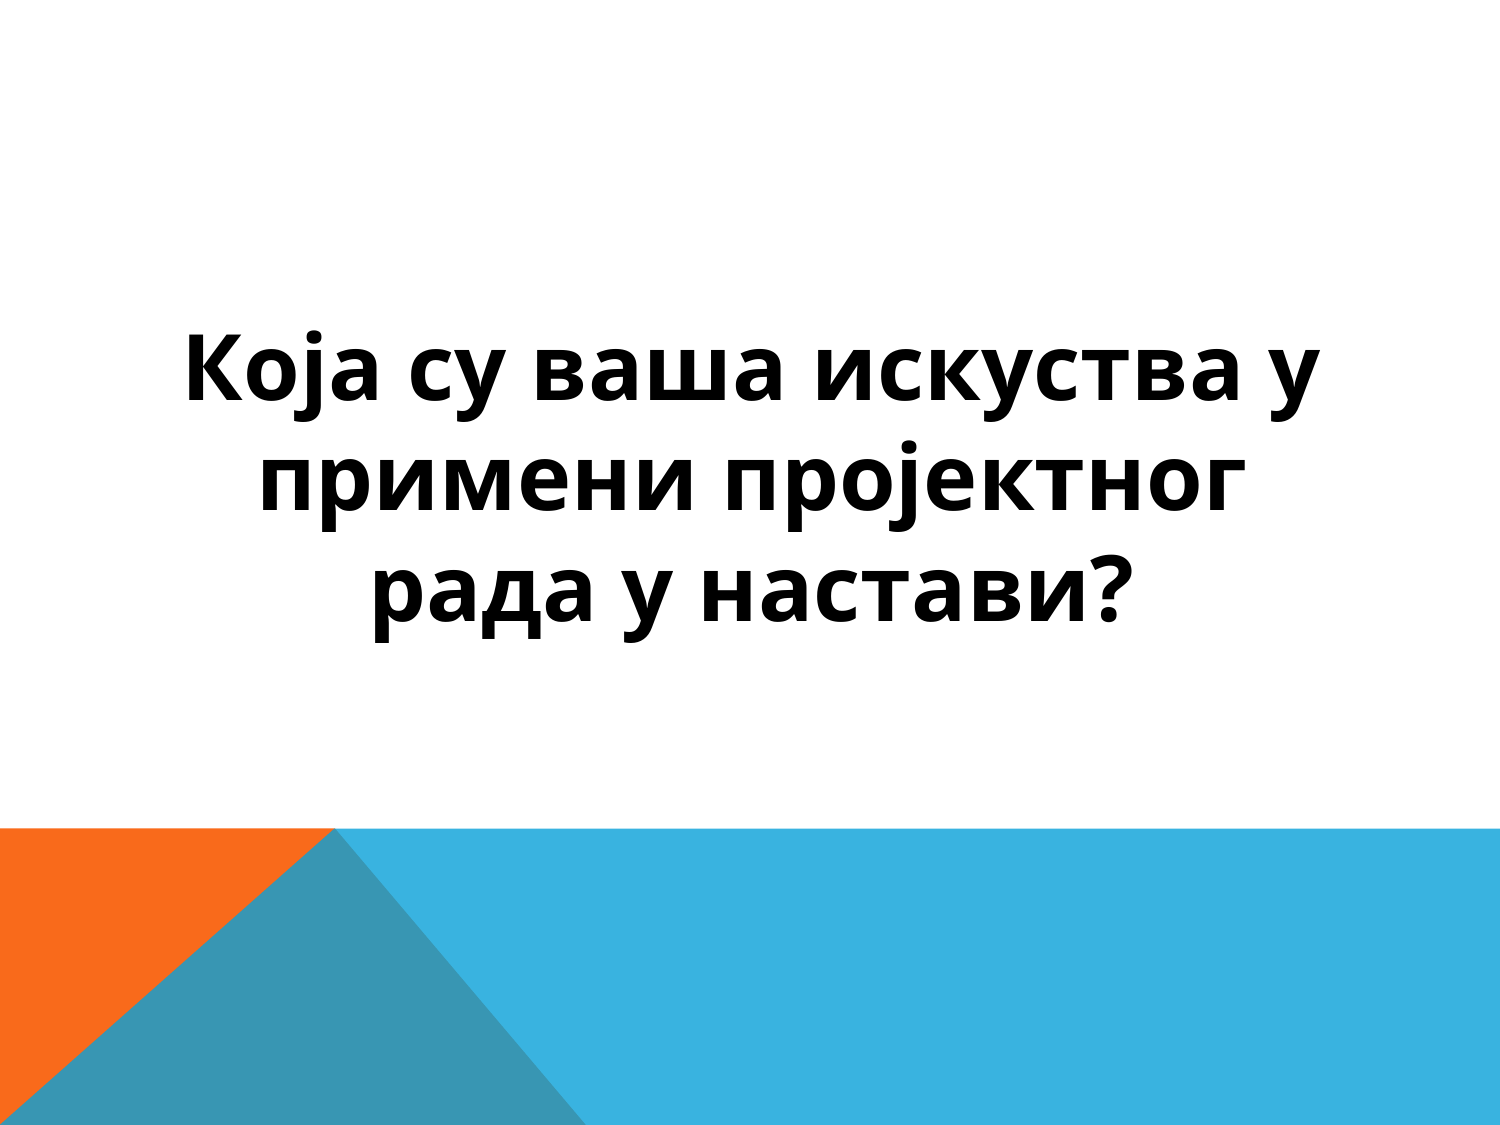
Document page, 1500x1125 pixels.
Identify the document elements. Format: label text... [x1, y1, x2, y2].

list Која су ваша искуства у примени пројектног рада у настави? [135, 180, 1369, 768]
